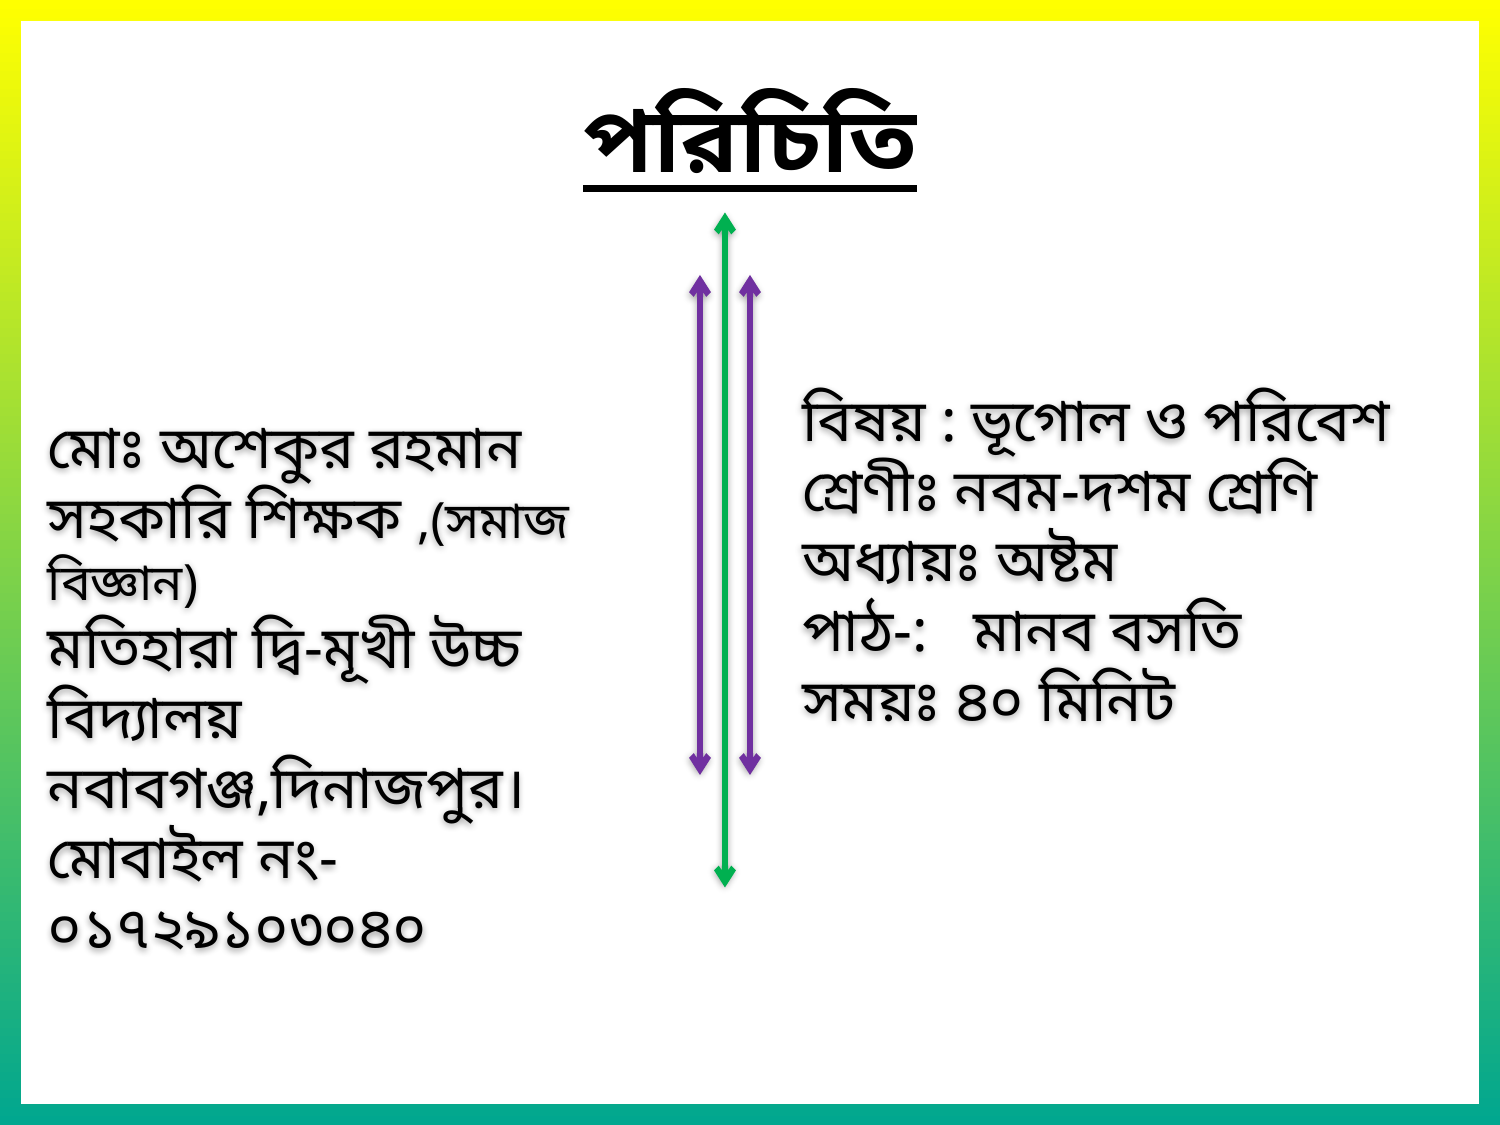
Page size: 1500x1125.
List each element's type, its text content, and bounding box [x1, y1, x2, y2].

text_box [0, 0, 1500, 1125]
text_box বিষয় : ভূগোল ও পরিবেশ শ্রেণীঃ নবম-দশম শ্রেণি অধ্যায়ঃ অষ্টম পাঠ-: মানব বসতি সময়ঃ ৪০ মিনিট [787, 375, 1438, 741]
text_box পরিচিতি [568, 73, 932, 199]
text_box মোঃ অশেকুর রহমান সহকারি শিক্ষক ,(সমাজ বিজ্ঞান) মতিহারা দ্বি-মূখী উচ্চ বিদ্যালয় নবাবগঞ্জ,দিনাজপুর। মোবাইল নং-০১৭২৯১০৩০৪০ [32, 372, 701, 969]
